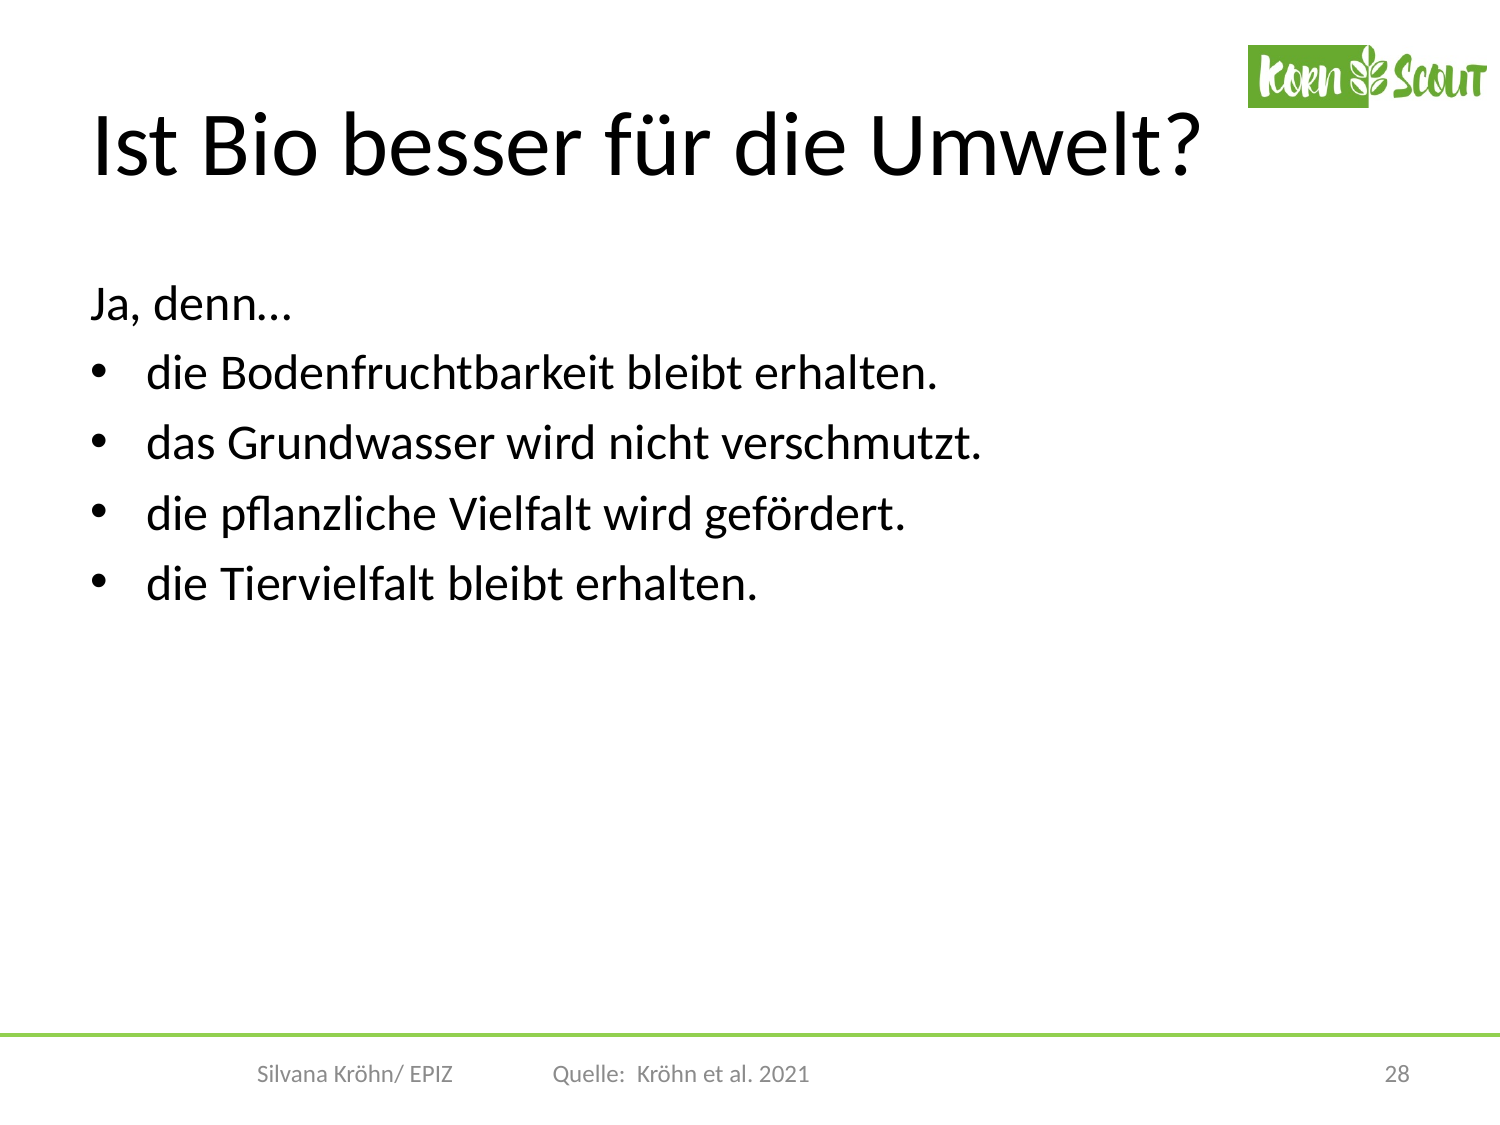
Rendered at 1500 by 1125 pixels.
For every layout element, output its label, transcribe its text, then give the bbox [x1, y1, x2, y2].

footer Quelle: Kröhn et al. 2021 [537, 1042, 1329, 1103]
slide_number 28 [1340, 1042, 1425, 1103]
title Ist Bio besser für die Umwelt? [75, 45, 1223, 233]
list Ja, denn… die Bodenfruchtbarkeit bleibt erhalten. das Grundwasser wird nicht verschmutzt. die pflanzliche Vielfalt wird gefördert. die Tiervielfalt bleibt erhalten. [75, 262, 1425, 1005]
picture [1248, 45, 1487, 108]
